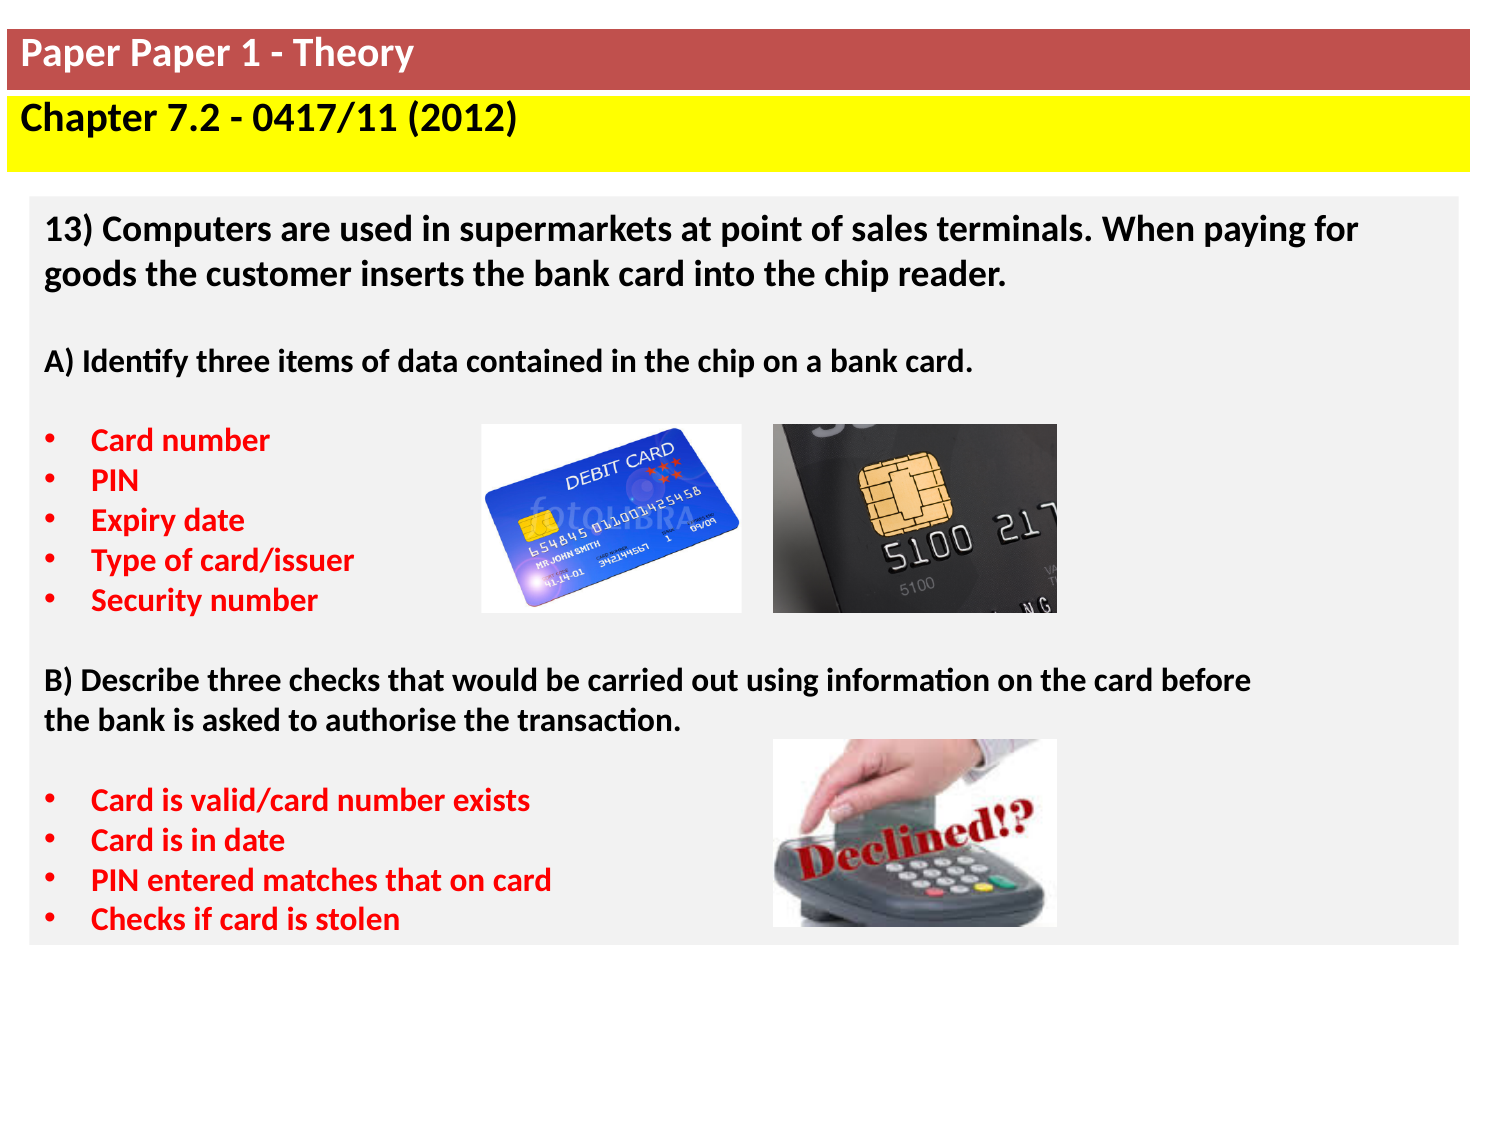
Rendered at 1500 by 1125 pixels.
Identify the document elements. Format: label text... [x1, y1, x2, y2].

table_cell Chapter 7.2 - 0417/11 (2012) [7, 96, 1470, 172]
table_header Paper Paper 1 - Theory [7, 29, 1470, 90]
text_box 13) Computers are used in supermarkets at point of sales terminals. When paying for goods the customer inserts the bank card into the chip reader. A) Identify three items of data contained in the chip on a bank card. Card number PIN Expiry date Type of card/issuer Security number B) Describe three checks that would be carried out using information on the card before the bank is asked to authorise the transaction. Card is valid/card number exists Card is in date PIN entered matches that on card Checks if card is stolen [29, 196, 1459, 945]
picture [481, 424, 742, 614]
picture [773, 739, 1057, 928]
picture [773, 424, 1057, 614]
